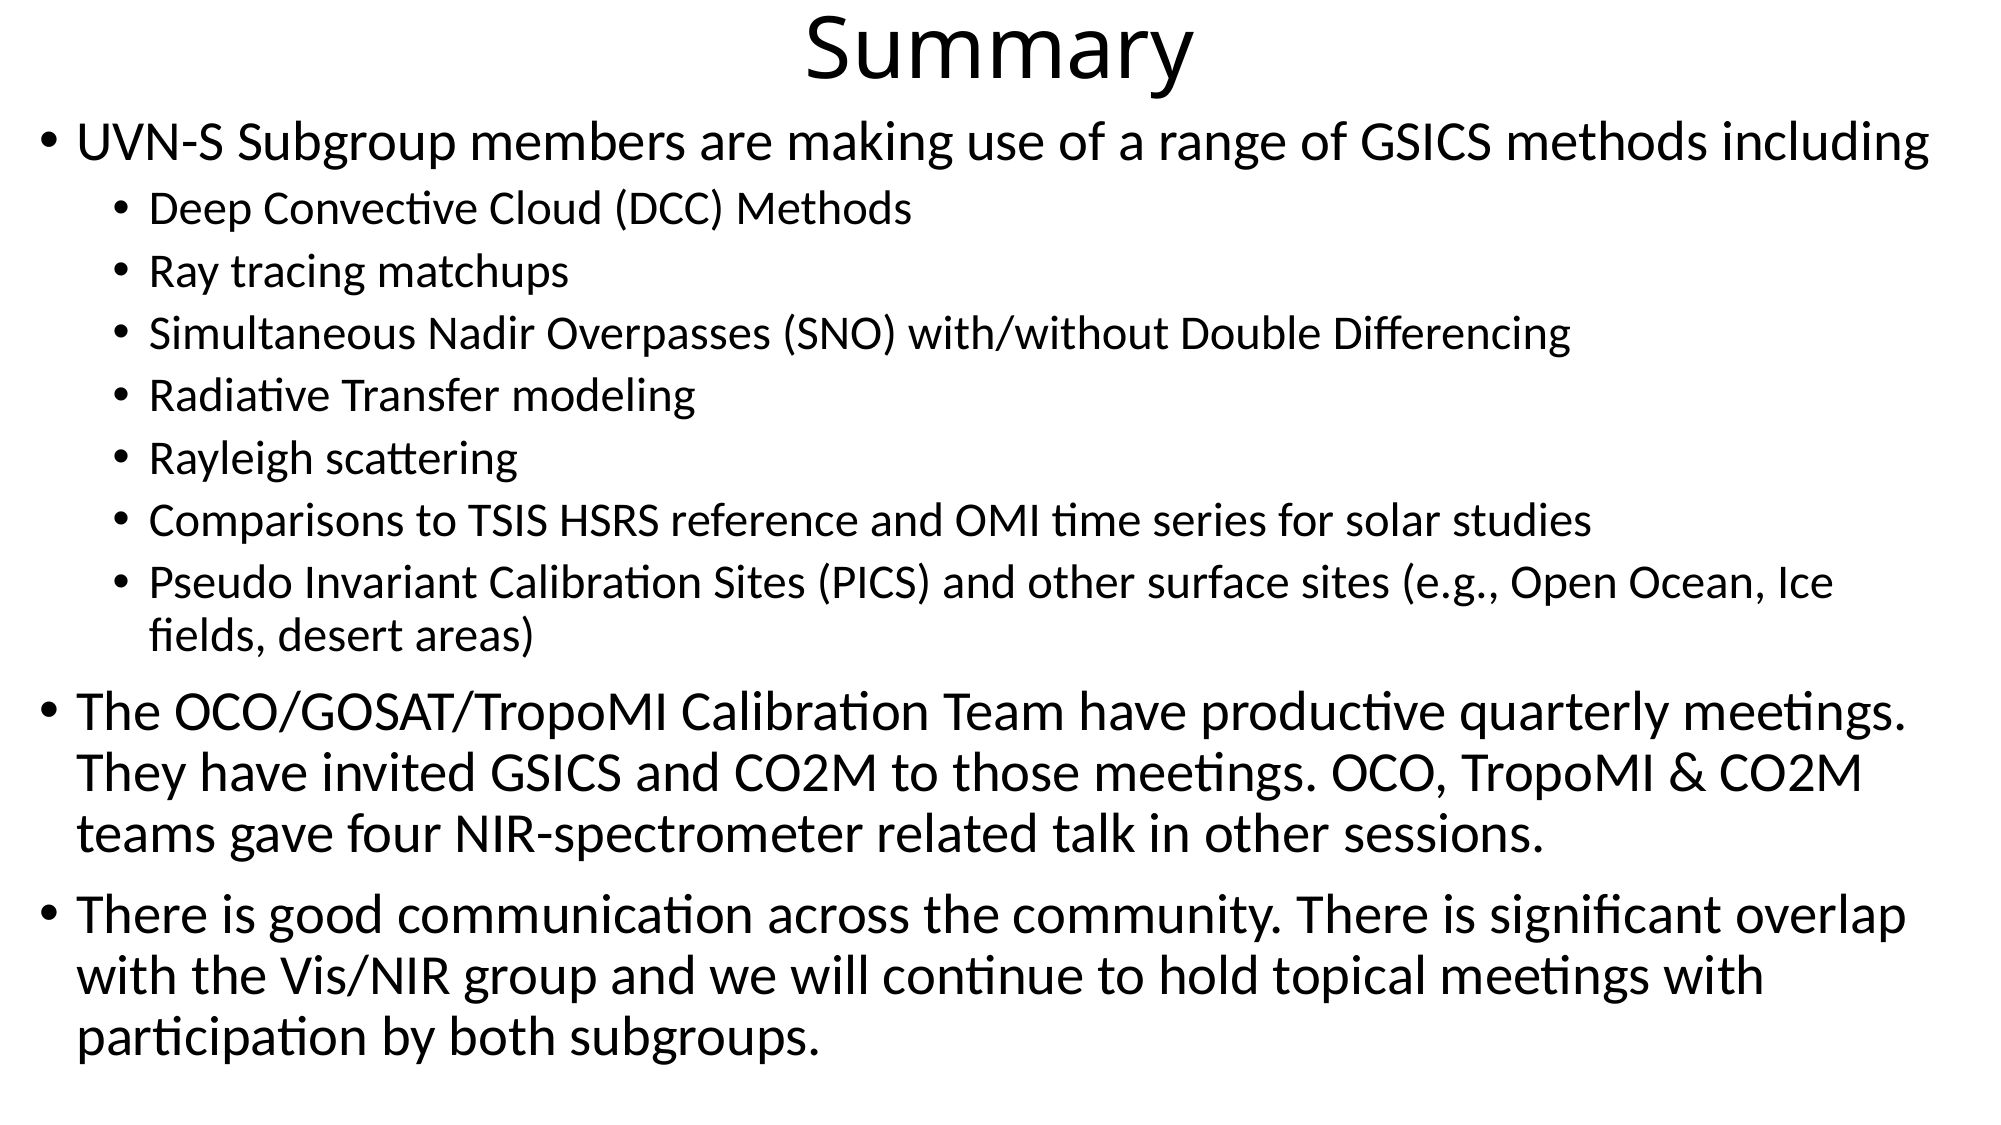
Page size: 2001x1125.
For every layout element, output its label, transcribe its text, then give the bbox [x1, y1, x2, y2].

title Summary [137, 0, 1863, 104]
list UVN-S Subgroup members are making use of a range of GSICS methods including Deep Convective Cloud (DCC) Methods Ray tracing matchups Simultaneous Nadir Overpasses (SNO) with/without Double Differencing Radiative Transfer modeling Rayleigh scattering Comparisons to TSIS HSRS reference and OMI time series for solar studies Pseudo Invariant Calibration Sites (PICS) and other surface sites (e.g., Open Ocean, Ice fields, desert areas) The OCO/GOSAT/TropoMI Calibration Team have productive quarterly meetings. They have invited GSICS and CO2M to those meetings. OCO, TropoMI & CO2M teams gave four NIR-spectrometer related talk in other sessions. There is good communication across the community. There is significant overlap with the Vis/NIR group and we will continue to hold topical meetings with participation by both subgroups. [24, 104, 1977, 1094]
